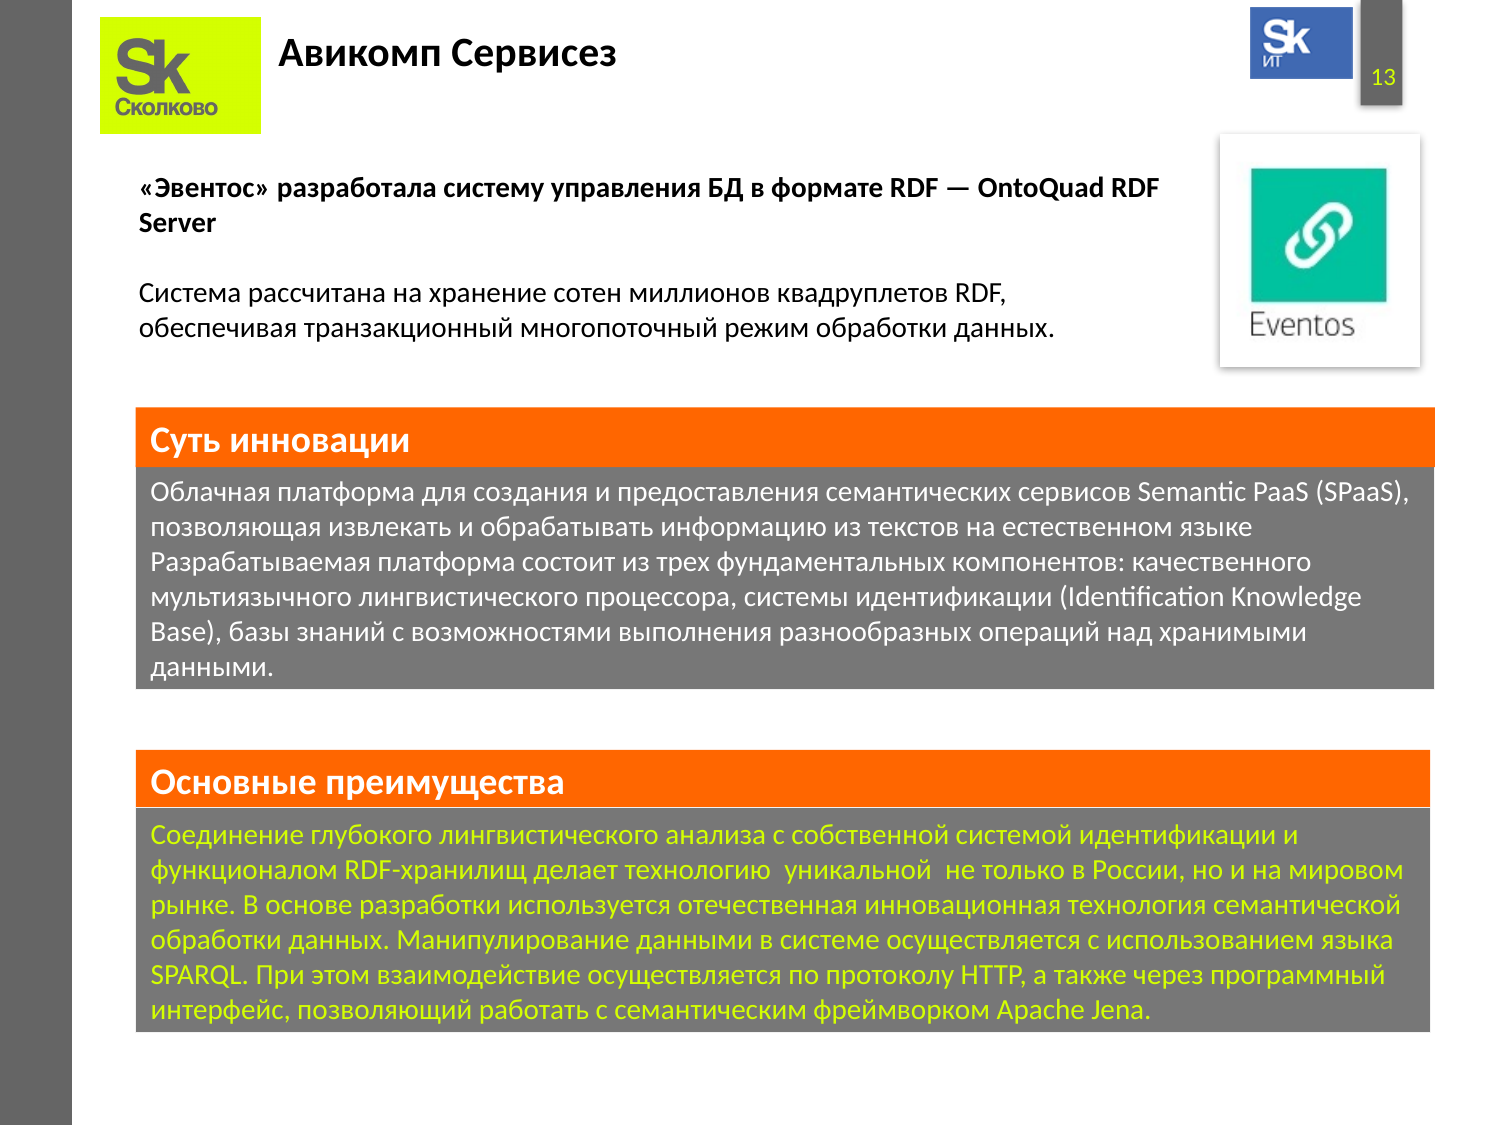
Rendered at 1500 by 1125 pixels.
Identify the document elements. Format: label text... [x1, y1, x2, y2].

picture [1250, 6, 1353, 79]
text_box Соединение глубокого лингвистического анализа с собственной системой идентификации и функционалом RDF-хранилищ делает технологию уникальной не только в России, но и на мировом рынке. В основе разработки используется отечественная инновационная технология семантической обработки данных. Манипулирование данными в системе осуществляется с использованием языка SPARQL. При этом взаимодействие осуществляется по протоколу HTTP, а также через программный интерфейс, позволяющий работать с семантическим фреймворком Apache Jena. [135, 807, 1431, 1033]
text_box Основные преимущества [135, 749, 1431, 807]
picture [1234, 148, 1406, 353]
title Авикомп Сервисез [263, 17, 1329, 134]
text_box Облачная платформа для создания и предоставления семантических сервисов Semantic PaaS (SPaaS), позволяющая извлекать и обрабатывать информацию из текстов на естественном языке Разрабатываемая платформа состоит из трех фундаментальных компонентов: качественного мультиязычного лингвистического процессора, системы идентификации (Identification Knowledge Base), базы знаний с возможностями выполнения разнообразных операций над хранимыми данными. [135, 468, 1435, 690]
picture [100, 17, 261, 134]
text_box Суть инновации [135, 407, 1435, 468]
text_box «Эвентос» разработала систему управления БД в формате RDF — OntoQuad RDF Server Система рассчитана на хранение сотен миллионов квадруплетов RDF, обеспечивая транзакционный многопоточный режим обработки данных. [123, 160, 1187, 351]
picture [0, 0, 72, 1125]
